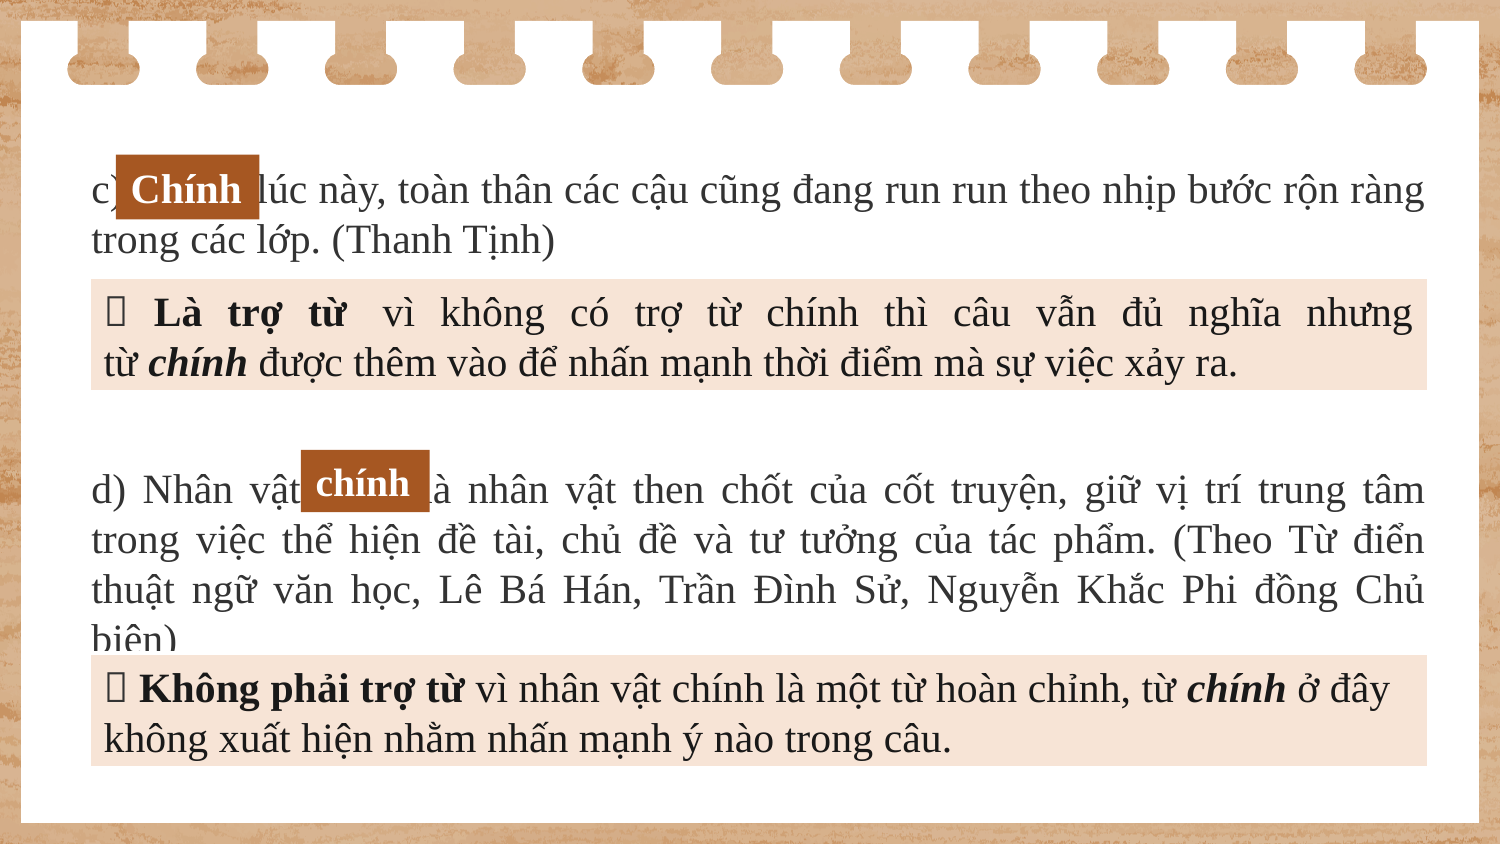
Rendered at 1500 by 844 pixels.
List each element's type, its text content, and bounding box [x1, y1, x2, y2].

text_box Chính [115, 154, 260, 220]
text_box chính [300, 449, 430, 513]
text_box c) Chính lúc này, toàn thân các cậu cũng đang run run theo nhịp bước rộn ràng trong các lớp. (Thanh Tịnh) d) Nhân vật chính là nhân vật then chốt của cốt truyện, giữ vị trí trung tâm trong việc thể hiện đề tài, chủ đề và tư tưởng của tác phẩm. (Theo Từ điển thuật ngữ văn học, Lê Bá Hán, Trần Đình Sử, Nguyễn Khắc Phi đồng Chủ biên) [76, 154, 1442, 670]
text_box  Không phải trợ từ vì nhân vật chính là một từ hoàn chỉnh, từ chính ở đây không xuất hiện nhằm nhấn mạnh ý nào trong câu. [87, 651, 1431, 770]
picture [0, 0, 1500, 844]
text_box  Là trợ từ vì không có trợ từ chính thì câu vẫn đủ nghĩa nhưng từ chính được thêm vào để nhấn mạnh thời điểm mà sự việc xảy ra. [87, 275, 1431, 394]
